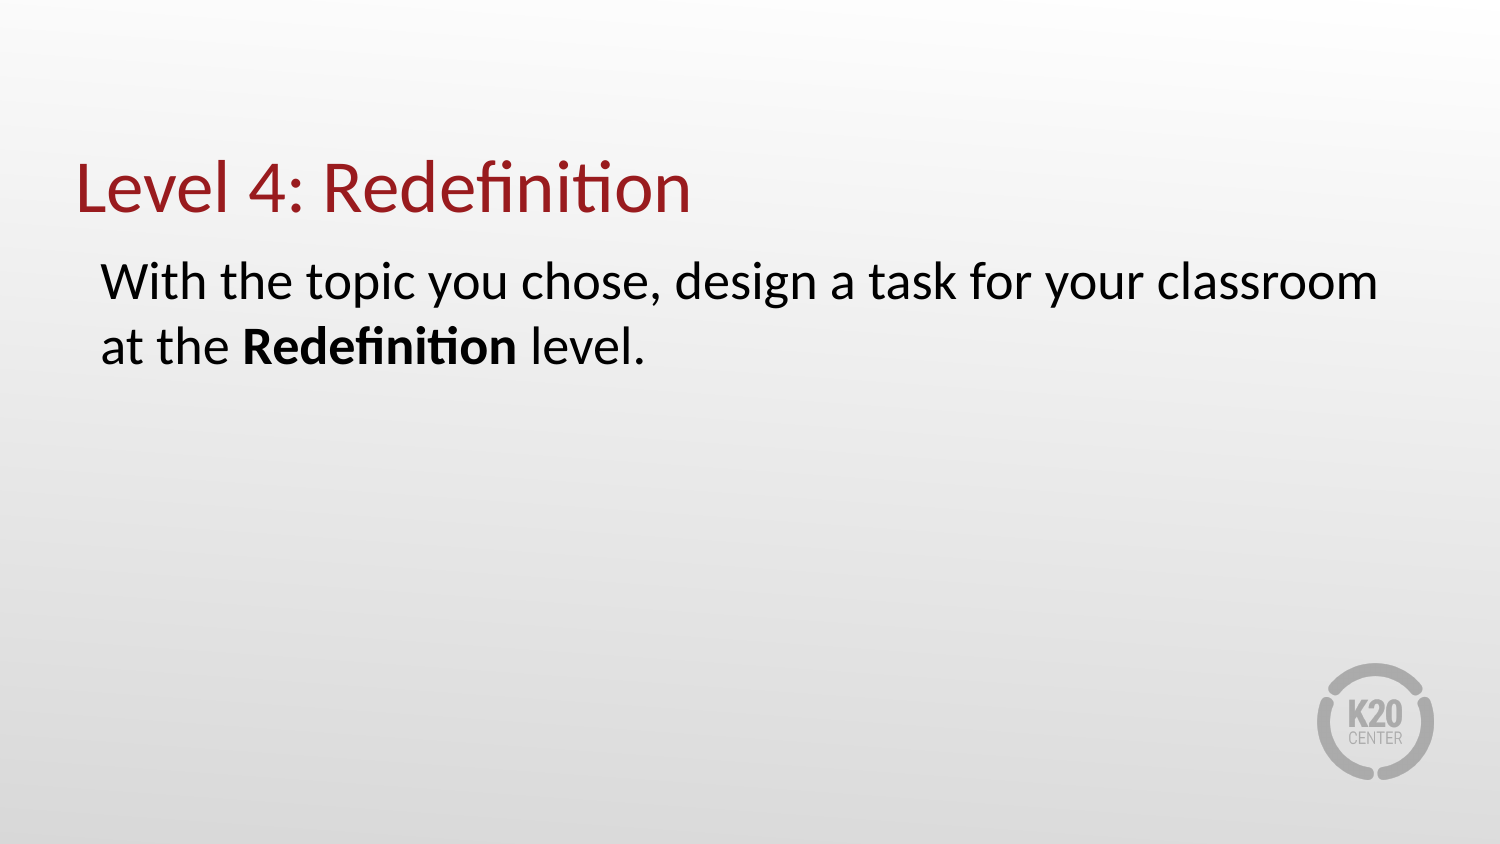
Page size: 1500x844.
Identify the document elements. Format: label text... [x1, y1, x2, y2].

title Level 4: Redefinition [75, 86, 1425, 228]
picture [1300, 646, 1451, 797]
list With the topic you chose, design a task for your classroom at the Redefinition level. [75, 238, 1425, 779]
